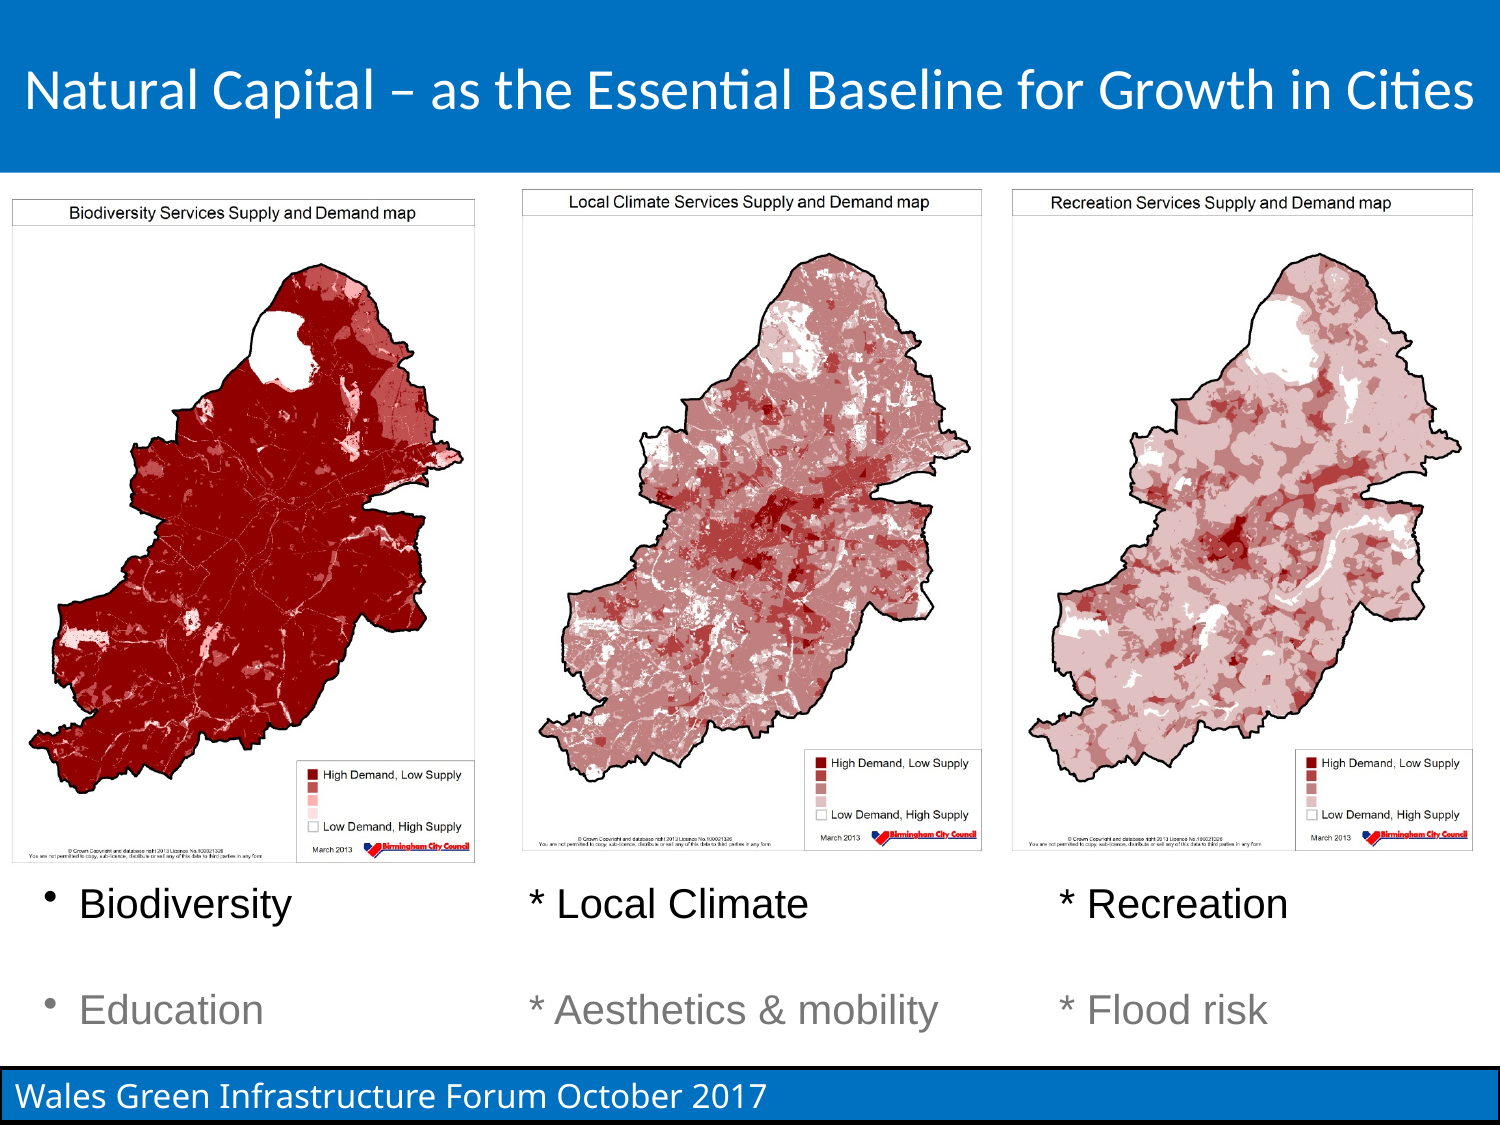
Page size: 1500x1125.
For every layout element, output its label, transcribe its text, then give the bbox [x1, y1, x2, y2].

picture [0, 184, 485, 873]
picture [997, 175, 1483, 862]
text_box Biodiversity * Local Climate * Recreation Education * Aesthetics & mobility * Flood risk [28, 869, 1470, 1041]
title Natural Capital – as the Essential Baseline for Growth in Cities [0, 0, 1500, 173]
text_box Wales Green Infrastructure Forum October 2017 [0, 1067, 1500, 1123]
picture [506, 175, 992, 862]
